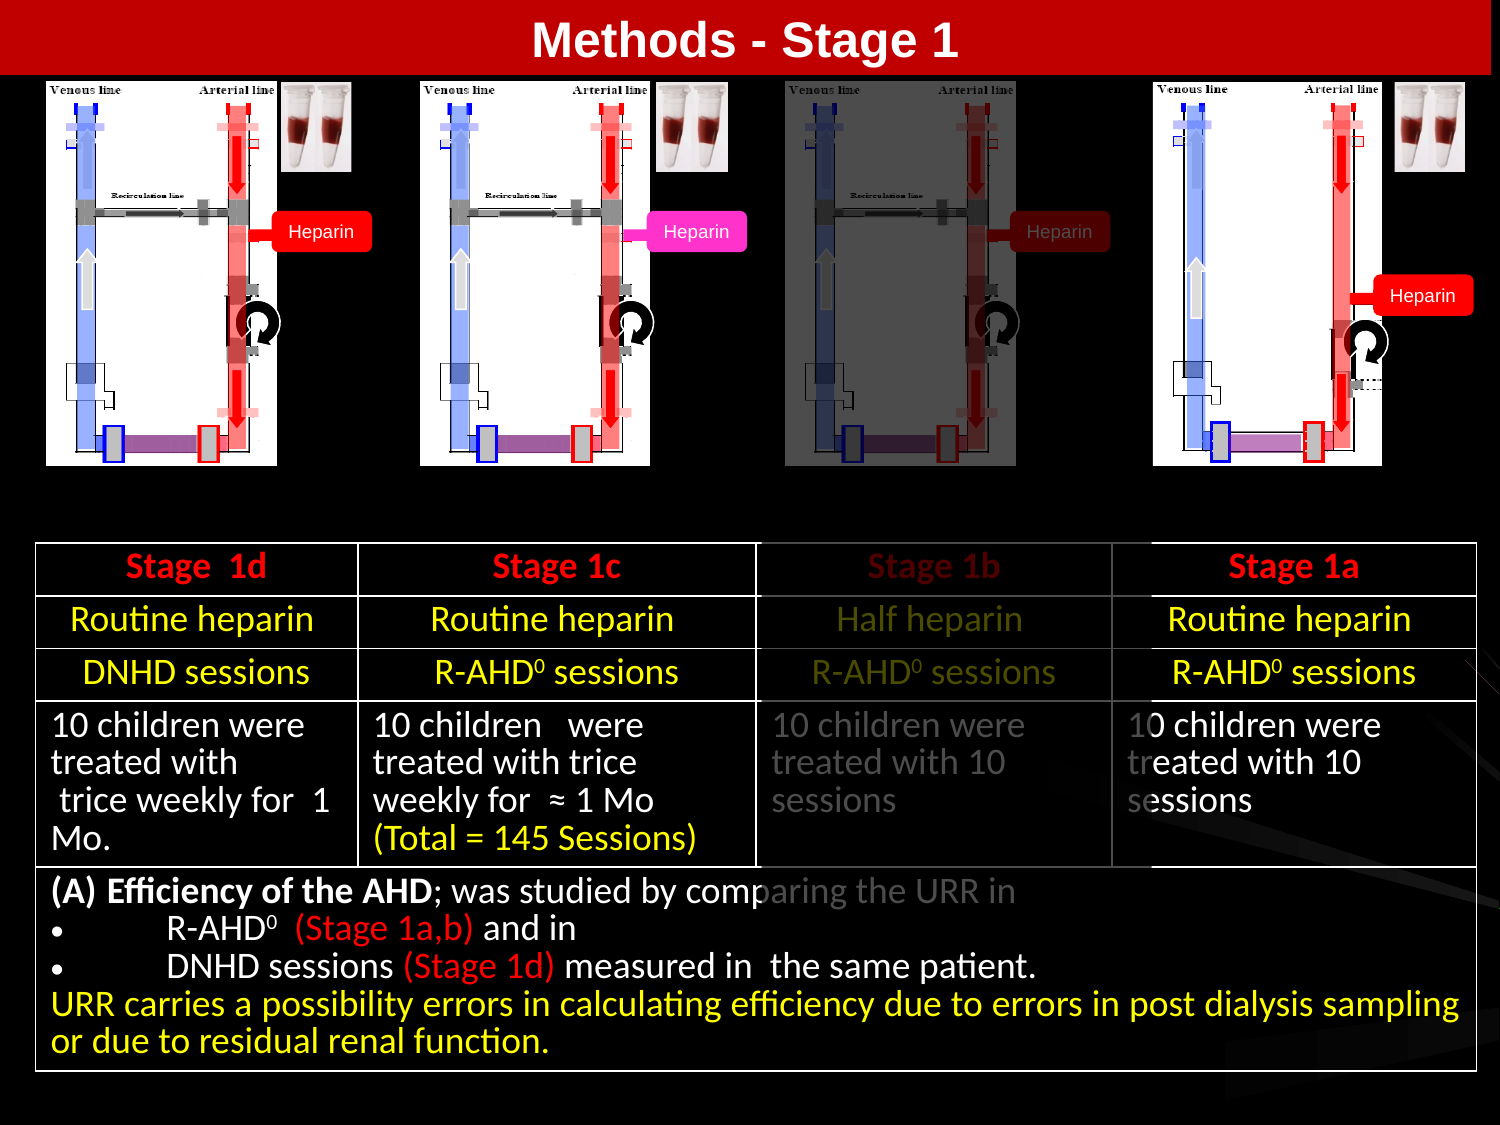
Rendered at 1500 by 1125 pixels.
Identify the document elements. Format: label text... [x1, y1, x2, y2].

picture [655, 81, 729, 173]
text_box Methods - Stage 1 [0, 0, 1492, 75]
table_cell Routine heparin [1154, 597, 1476, 648]
picture [420, 81, 650, 467]
picture [46, 81, 277, 467]
text_box Heparin [281, 210, 373, 253]
picture [1394, 81, 1466, 173]
text_box [760, 79, 1154, 916]
table_cell R-AHD0 sessions [359, 649, 755, 700]
text_box Heparin [654, 210, 748, 253]
table_cell Routine heparin [359, 597, 755, 648]
table_cell 10 children were treated with trice weekly for ≈ 1 Mo (Total = 145 Sessions) [359, 702, 755, 866]
text_box Heparin [1387, 274, 1474, 316]
table_cell Routine heparin [36, 597, 357, 648]
table_cell R-AHD0 sessions [1154, 649, 1476, 700]
table_cell 10 children were treated with trice weekly for 1 Mo. [36, 702, 357, 866]
table_cell Efficiency of the AHD; was studied by comparing the URR in R-AHD0 (Stage 1a,b) and in DNHD sessions (Stage 1d) measured in the same patient. URR carries a possibility errors in calculating efficiency due to errors in post dialysis sampling or due to residual renal function. [36, 868, 1476, 1070]
table_header Stage 1c [359, 544, 755, 595]
table_header Stage 1d [36, 544, 357, 595]
picture [1152, 81, 1383, 467]
picture [785, 81, 1016, 467]
picture [280, 81, 352, 173]
table_cell DNHD sessions [36, 649, 357, 700]
table_header Stage 1a [1154, 544, 1476, 595]
table_cell 10 children were treated with 10 sessions [1154, 702, 1476, 866]
